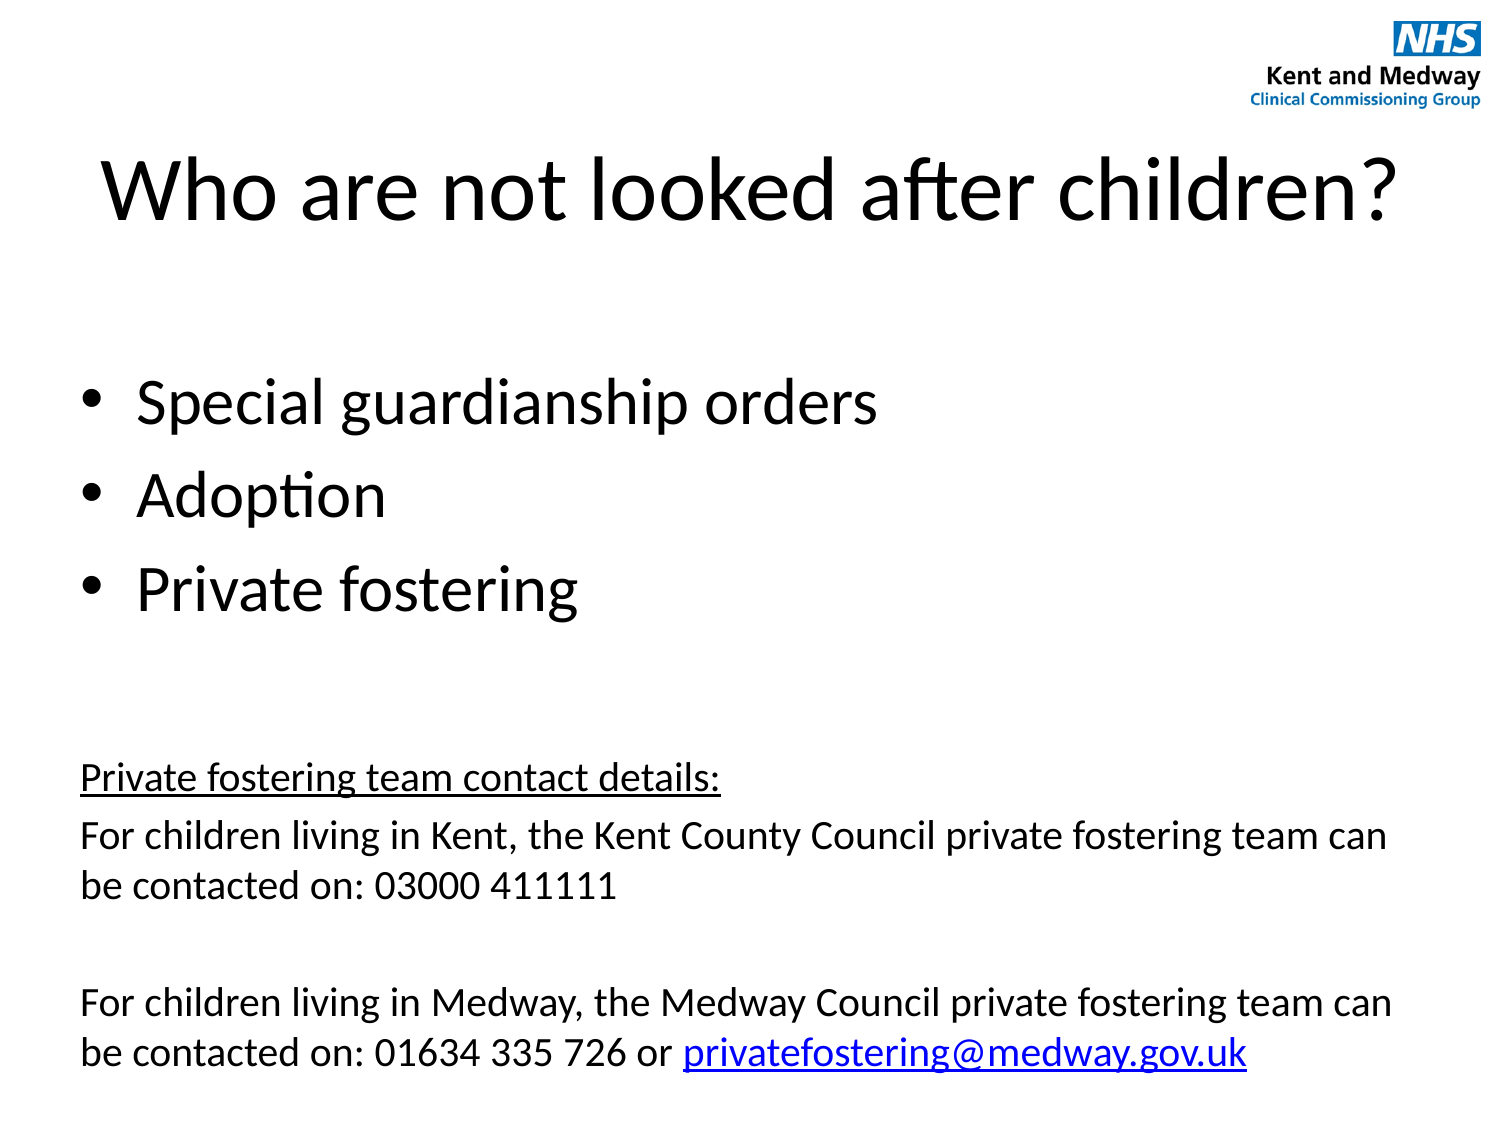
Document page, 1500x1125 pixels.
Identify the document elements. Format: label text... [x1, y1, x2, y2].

picture [1193, 0, 1500, 148]
list Special guardianship orders Adoption Private fostering Private fostering team contact details: For children living in Kent, the Kent County Council private fostering team can be contacted on: 03000 411111 For children living in Medway, the Medway Council private fostering team can be contacted on: 01634 335 726 or privatefostering@medway.gov.uk [64, 349, 1415, 1093]
title Who are not looked after children? [76, 90, 1427, 278]
